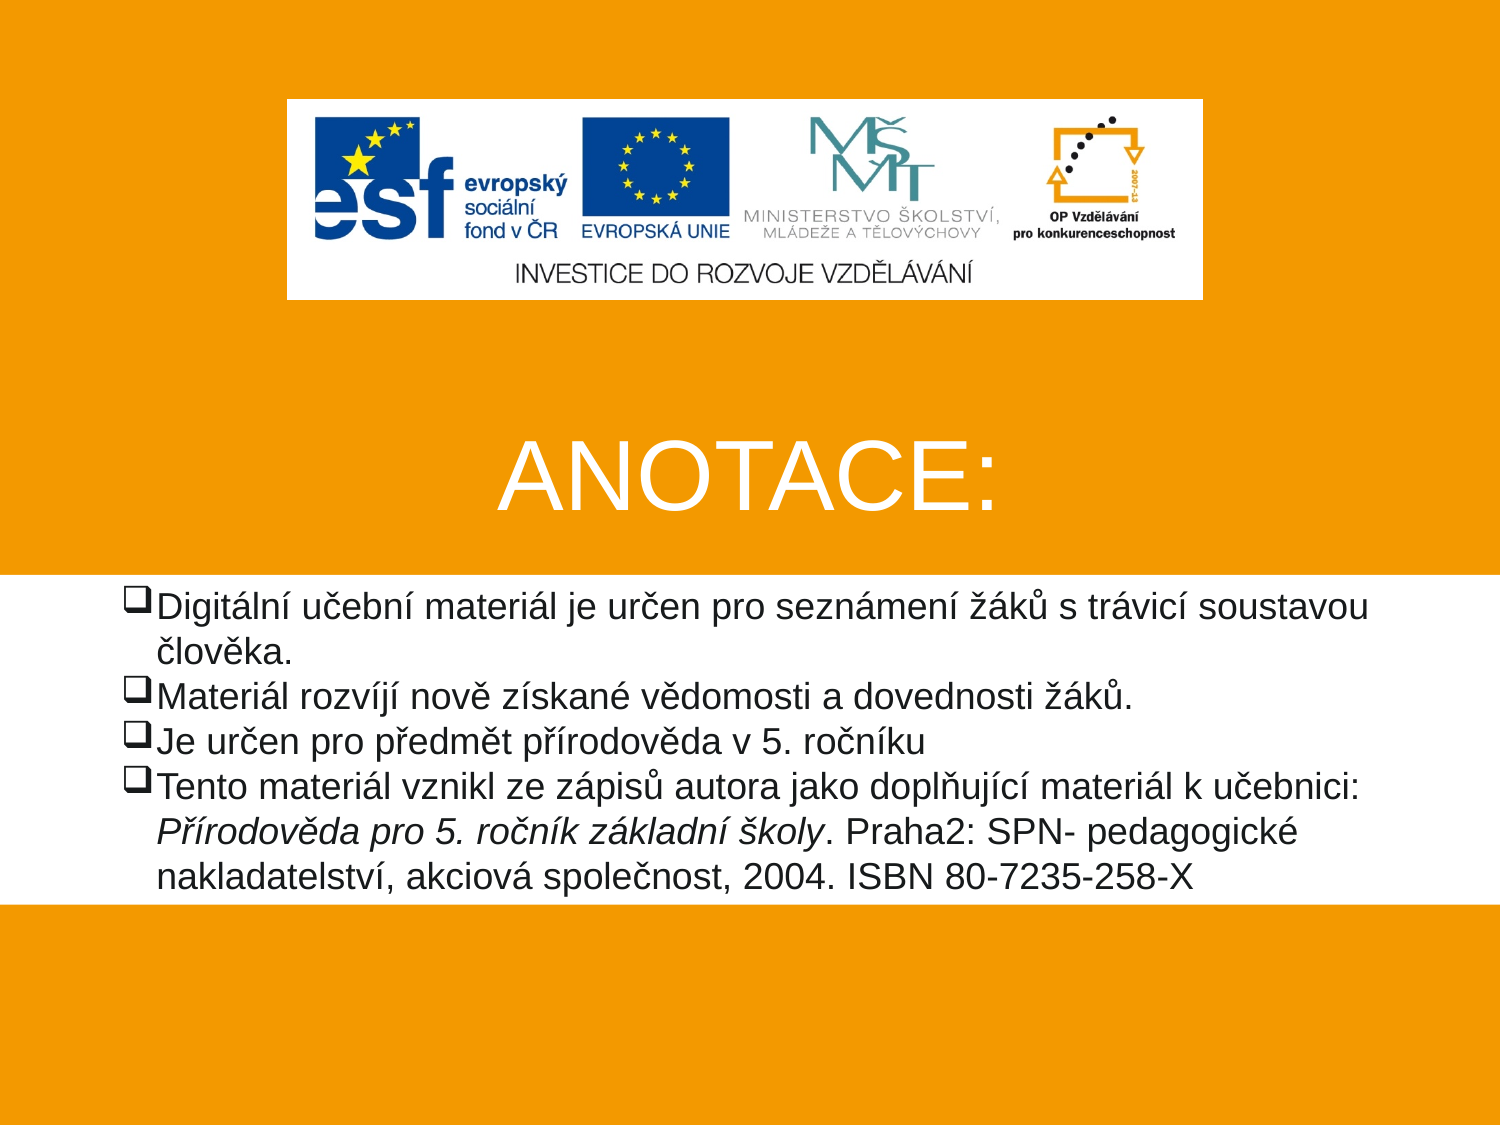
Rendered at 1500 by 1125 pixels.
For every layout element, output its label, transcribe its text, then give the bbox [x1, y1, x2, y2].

picture [287, 99, 1203, 300]
title ANOTACE: [112, 349, 1388, 574]
text_box Digitální učební materiál je určen pro seznámení žáků s trávicí soustavou člověka. Materiál rozvíjí nově získané vědomosti a dovednosti žáků. Je určen pro předmět přírodověda v 5. ročníku Tento materiál vznikl ze zápisů autora jako doplňující materiál k učebnici: Přírodověda pro 5. ročník základní školy. Praha2: SPN- pedagogické nakladatelství, akciová společnost, 2004. ISBN 80-7235-258-X [0, 574, 1500, 905]
